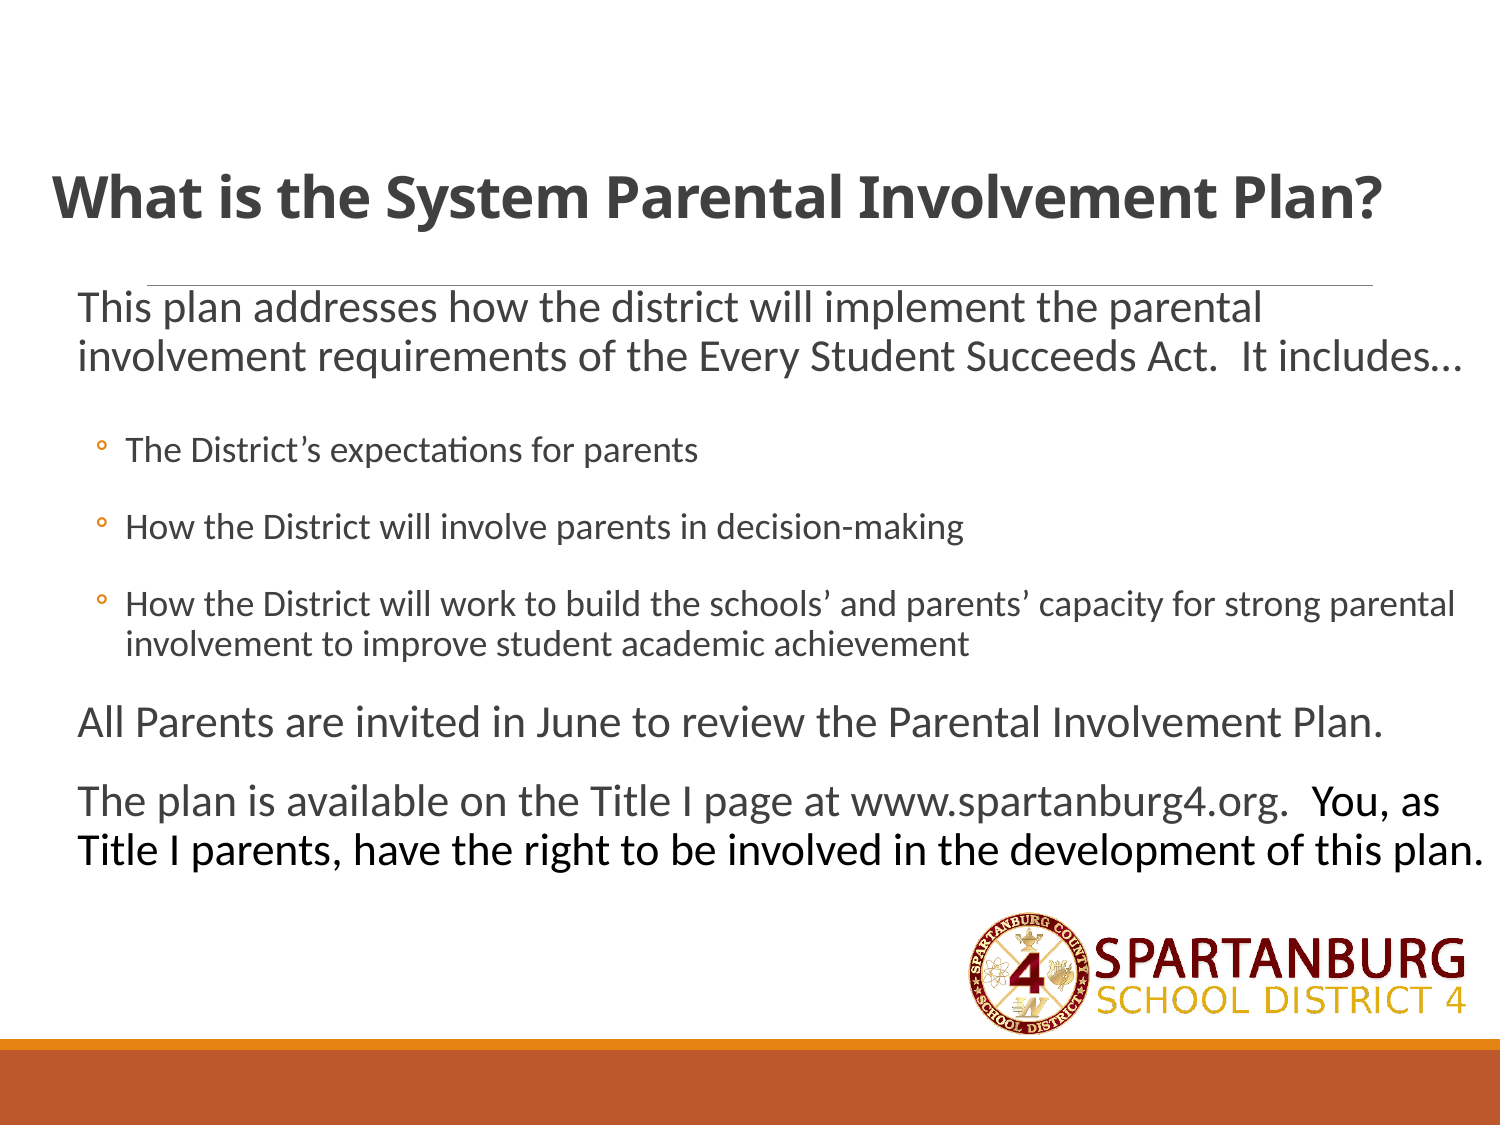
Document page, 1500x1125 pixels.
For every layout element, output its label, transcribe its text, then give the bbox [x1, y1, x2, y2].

picture [967, 911, 1500, 1035]
list This plan addresses how the district will implement the parental involvement requirements of the Every Student Succeeds Act. It includes… The District’s expectations for parents How the District will involve parents in decision-making How the District will work to build the schools’ and parents’ capacity for strong parental involvement to improve student academic achievement All Parents are invited in June to review the Parental Involvement Plan. The plan is available on the Title I page at www.spartanburg4.org. You, as Title I parents, have the right to be involved in the development of this plan. [62, 275, 1500, 1075]
title What is the System Parental Involvement Plan? [37, 50, 1450, 238]
